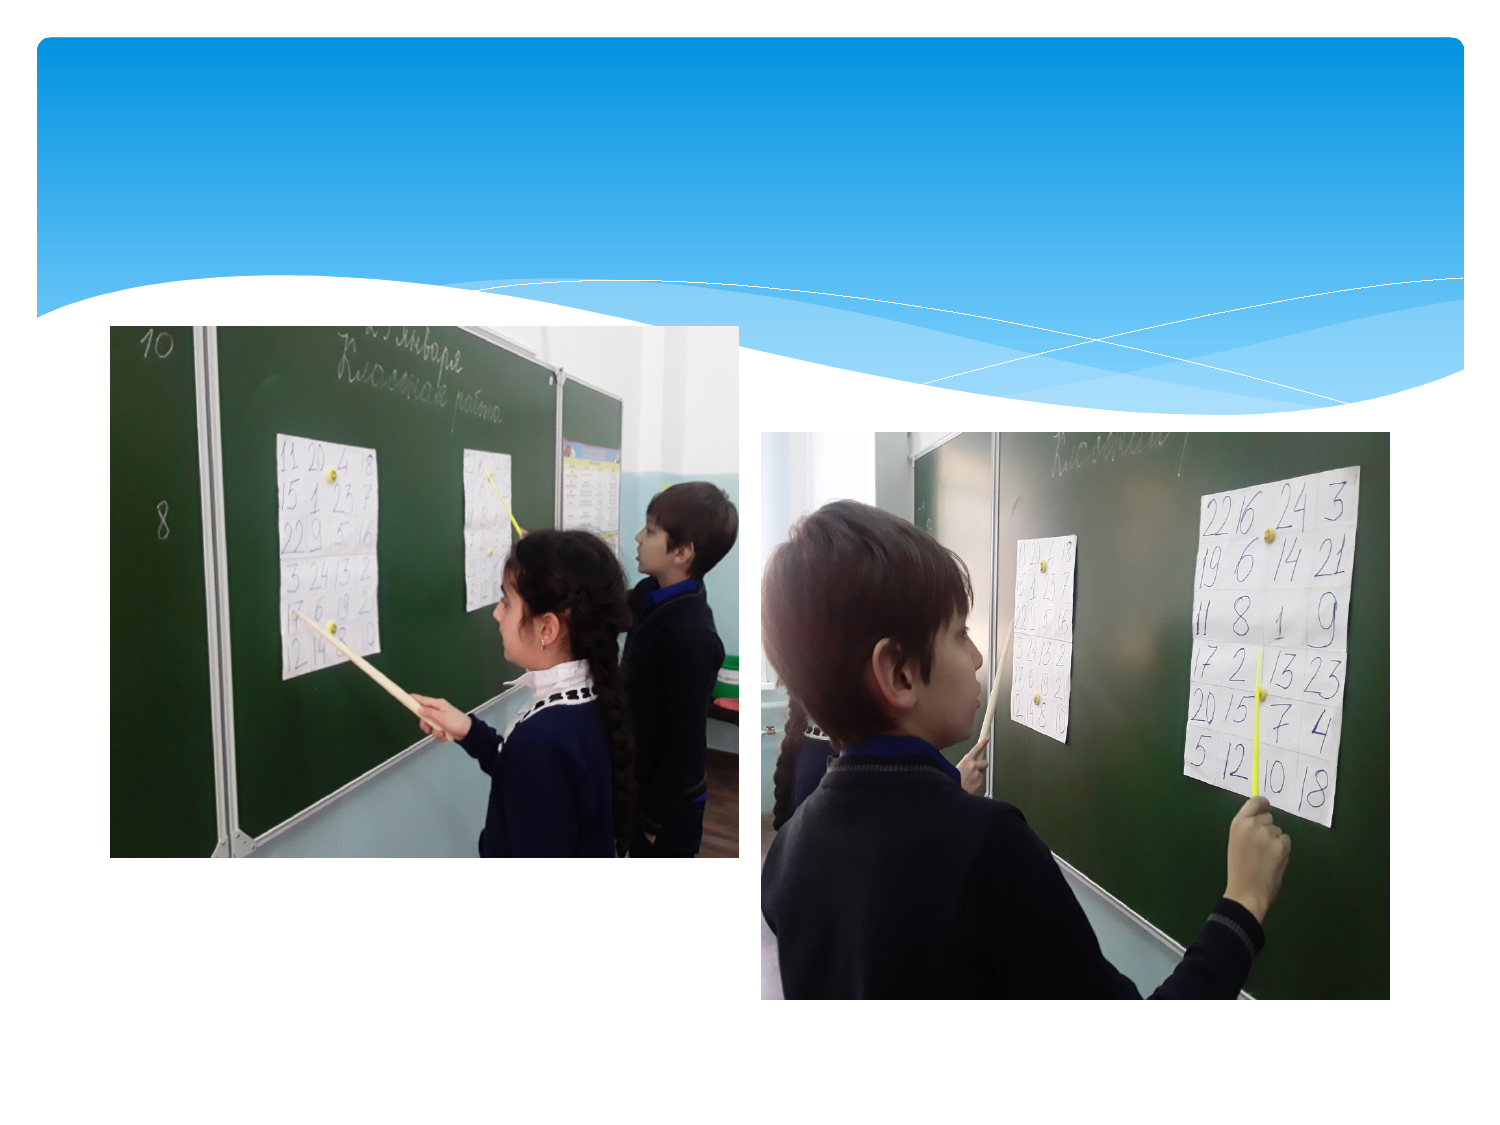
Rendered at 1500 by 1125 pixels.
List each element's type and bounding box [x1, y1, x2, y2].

list [110, 326, 739, 859]
list [761, 432, 1390, 1000]
